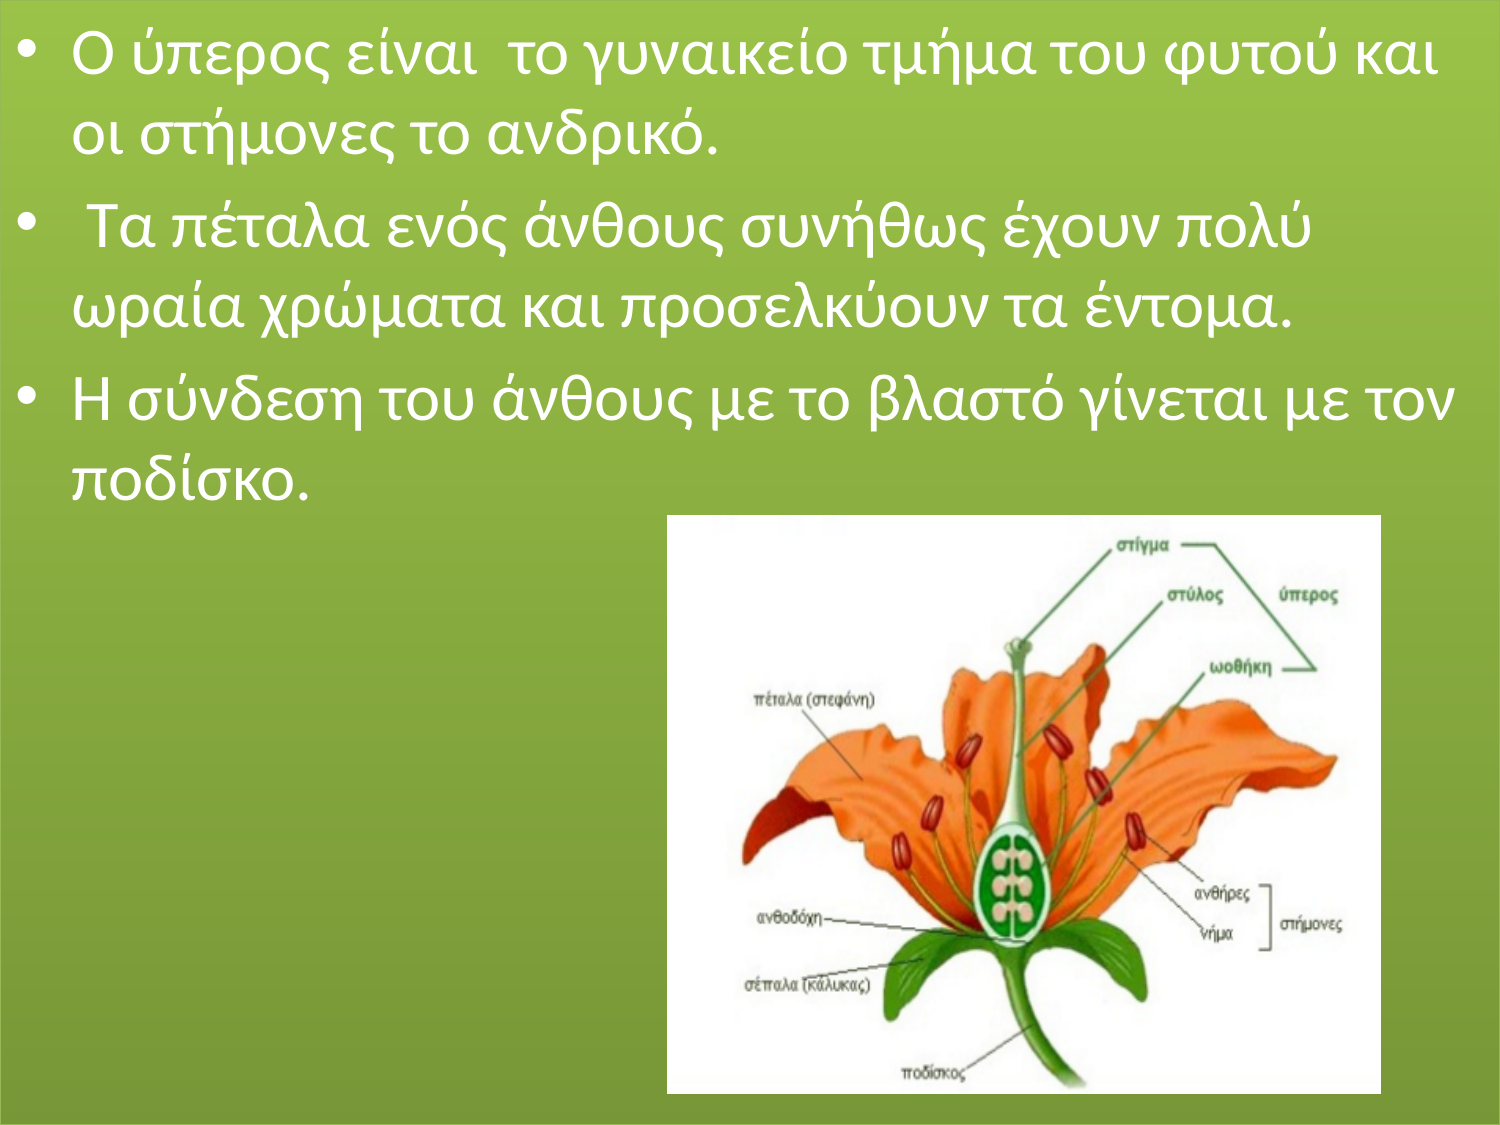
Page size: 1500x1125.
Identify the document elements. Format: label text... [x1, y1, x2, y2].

list Ο ύπερος είναι το γυναικείο τμήμα του φυτού και οι στήμονες το ανδρικό. Τα πέταλα ενός άνθους συνήθως έχουν πολύ ωραία χρώματα και προσελκύουν τα έντομα. Η σύνδεση του άνθους με το βλαστό γίνεται με τον ποδίσκο. [0, 0, 1500, 1125]
picture [666, 514, 1381, 1095]
